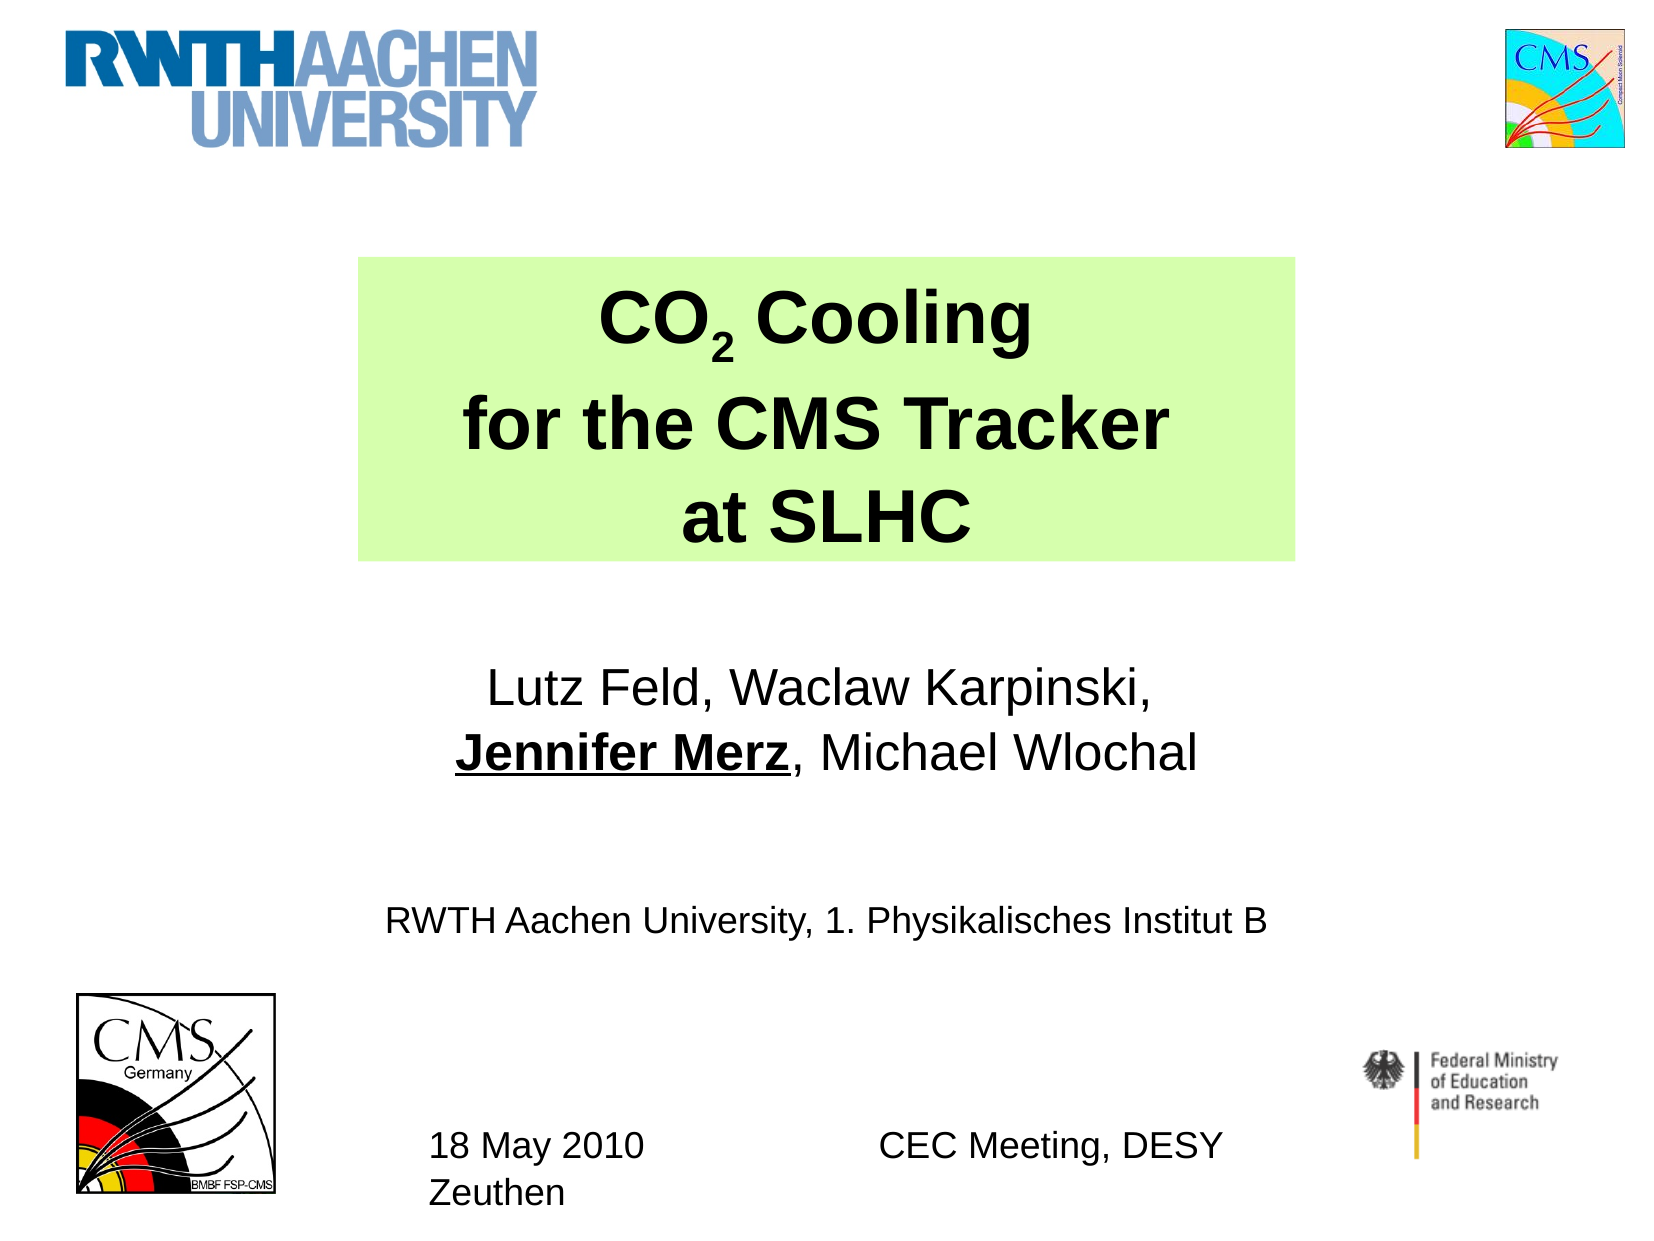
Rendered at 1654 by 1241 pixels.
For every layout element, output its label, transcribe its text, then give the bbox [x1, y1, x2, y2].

picture [1505, 29, 1625, 148]
text_box CO2 Cooling for the CMS Tracker at SLHC [358, 256, 1296, 562]
picture [1340, 1049, 1654, 1194]
picture [64, 29, 538, 148]
text_box Lutz Feld, Waclaw Karpinski, Jennifer Merz, Michael Wlochal [111, 643, 1542, 820]
picture [76, 993, 277, 1194]
text_box RWTH Aachen University, 1. Physikalisches Institut B [206, 886, 1447, 949]
text_box 18 May 2010 CEC Meeting, DESY Zeuthen [413, 1112, 1240, 1221]
